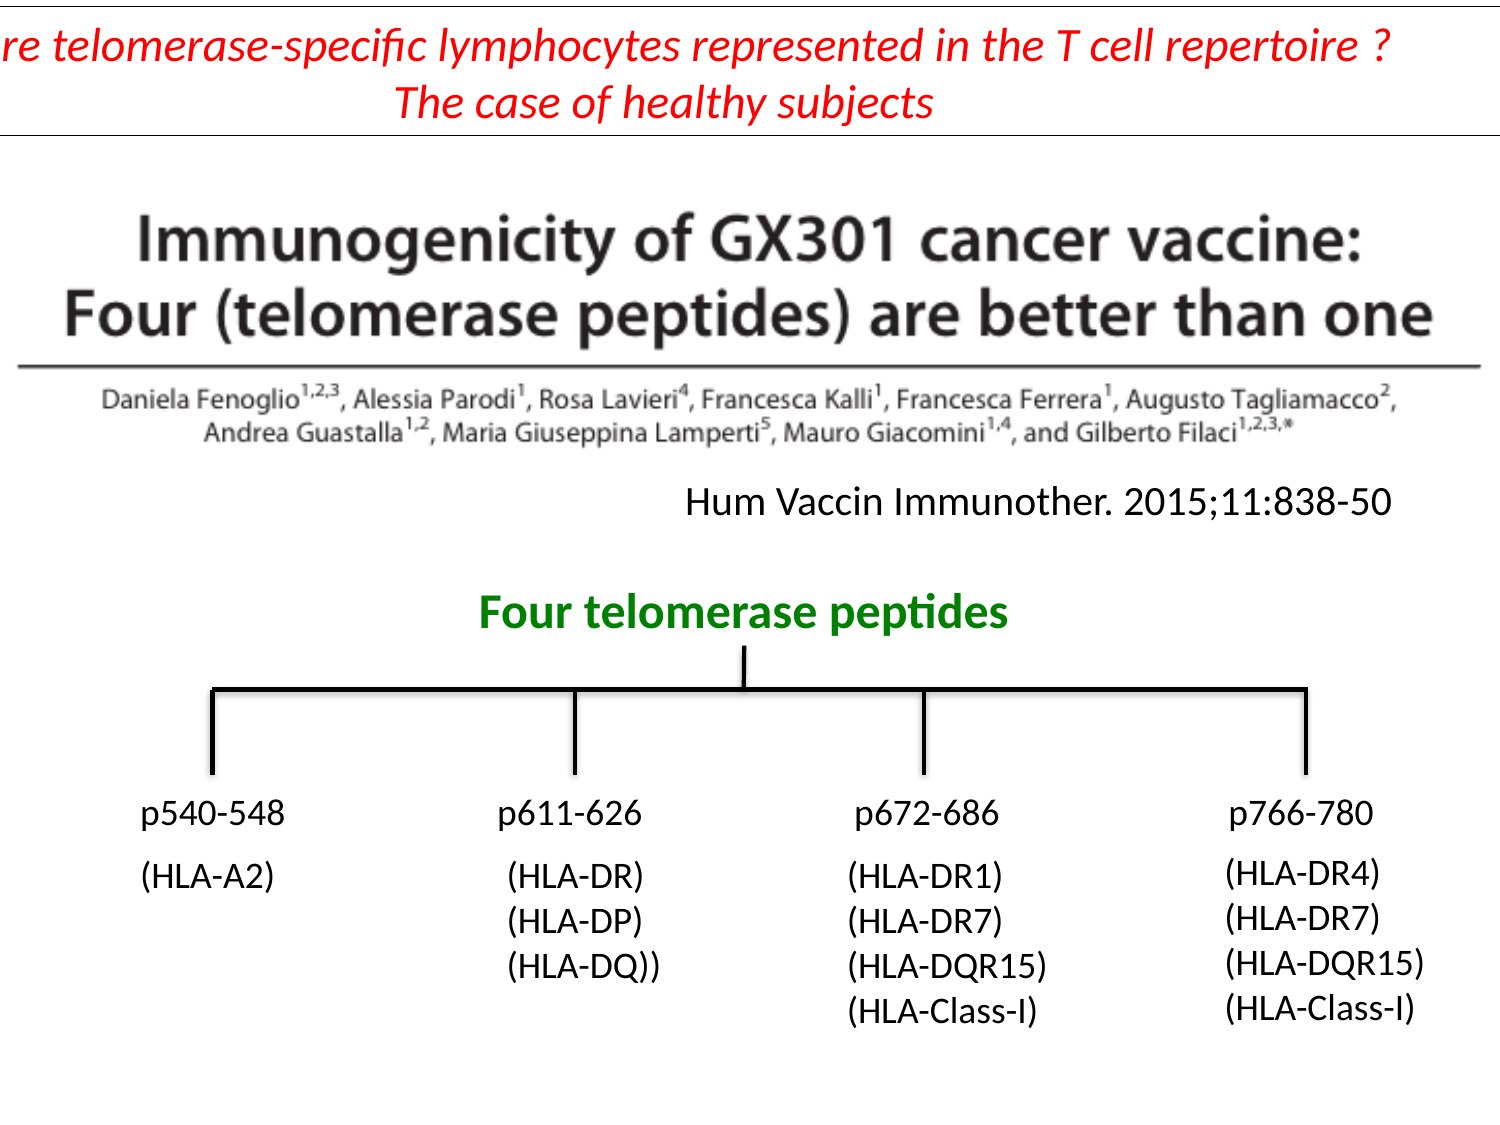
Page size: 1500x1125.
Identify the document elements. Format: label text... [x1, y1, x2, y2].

text_box (HLA-DR) (HLA-DP) (HLA-DQ)) [491, 843, 677, 994]
text_box Are telomerase-specific lymphocytes represented in the T cell repertoire ? The case of healthy subjects [0, 6, 1500, 136]
text_box (HLA-A2) [125, 843, 291, 904]
text_box Four telomerase peptides [464, 570, 1025, 646]
text_box Hum Vaccin Immunother. 2015;11:838-50 [670, 471, 1408, 532]
text_box (HLA-DR4) (HLA-DR7) (HLA-DQR15) (HLA-Class-I) [1209, 840, 1441, 1036]
picture [0, 193, 1500, 463]
text_box (HLA-DR1) (HLA-DR7) (HLA-DQR15) (HLA-Class-I) [832, 843, 1063, 1039]
text_box p540-548 p611-626 p672-686 p766-780 [125, 780, 1391, 840]
